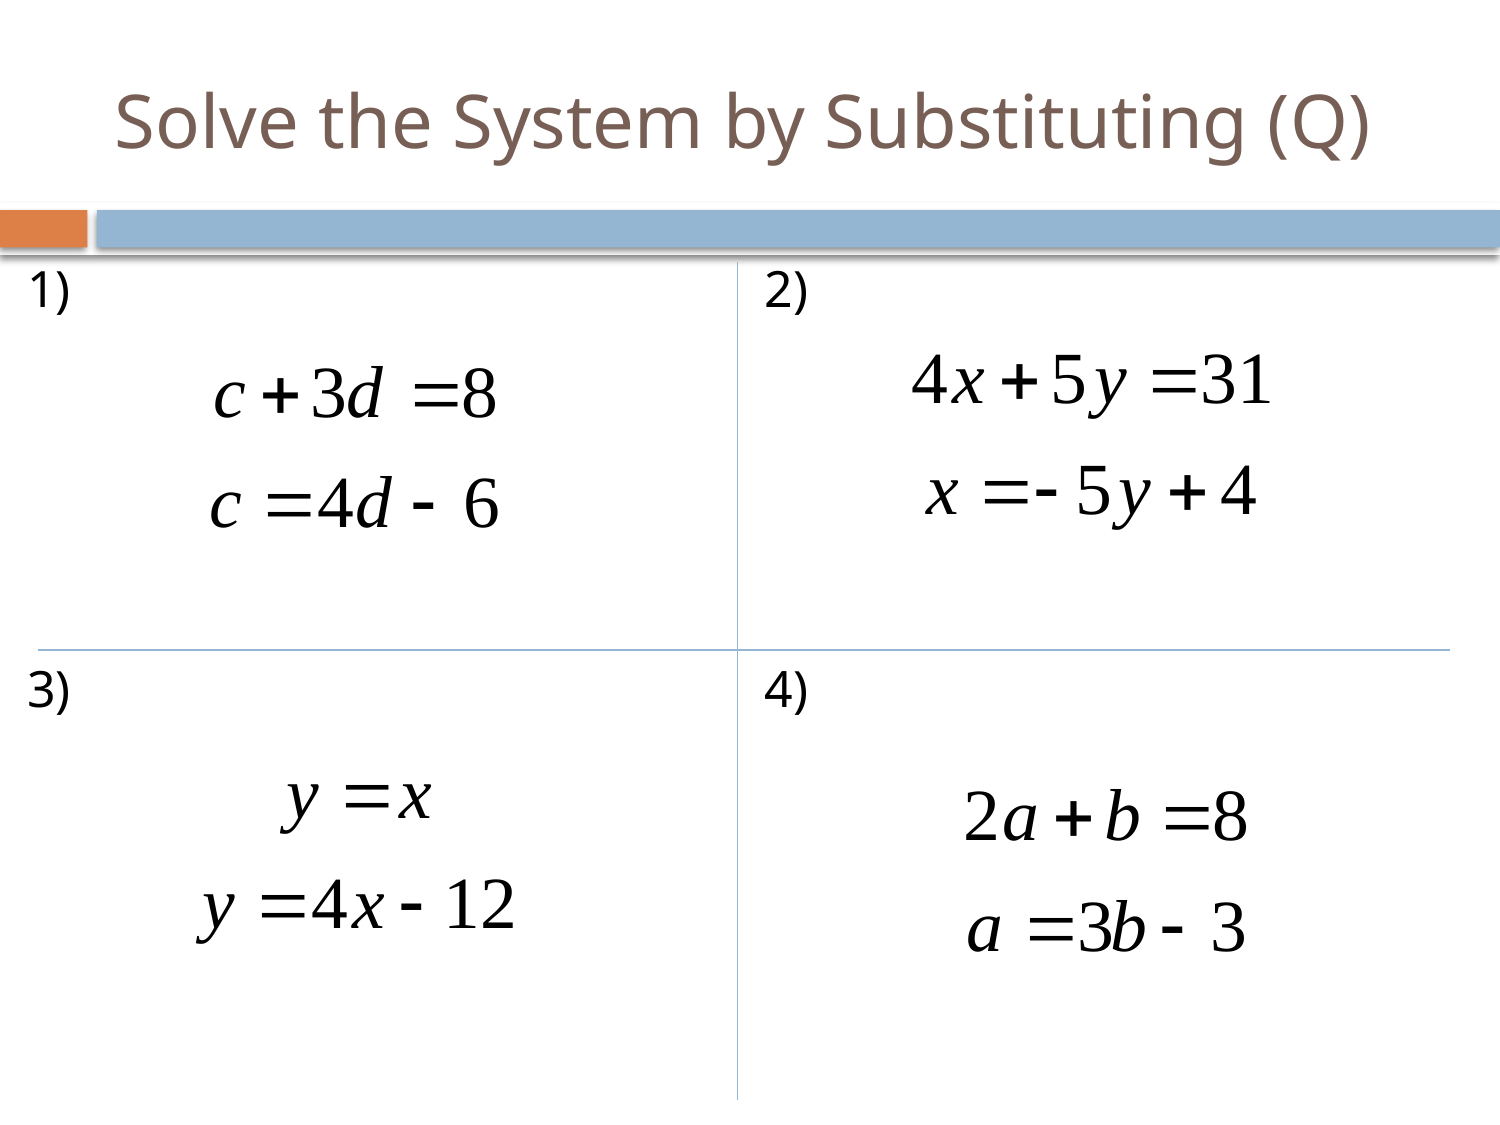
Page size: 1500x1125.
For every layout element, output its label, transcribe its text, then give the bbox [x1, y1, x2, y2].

title Solve the System by Substituting (Q) [99, 37, 1438, 200]
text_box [184, 766, 529, 964]
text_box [199, 348, 513, 546]
text_box 3) [12, 649, 88, 725]
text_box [952, 772, 1261, 970]
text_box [899, 337, 1281, 547]
text_box 2) [749, 249, 825, 325]
text_box 4) [749, 661, 825, 680]
text_box 1) [12, 249, 88, 325]
text_box 4) [749, 692, 825, 725]
